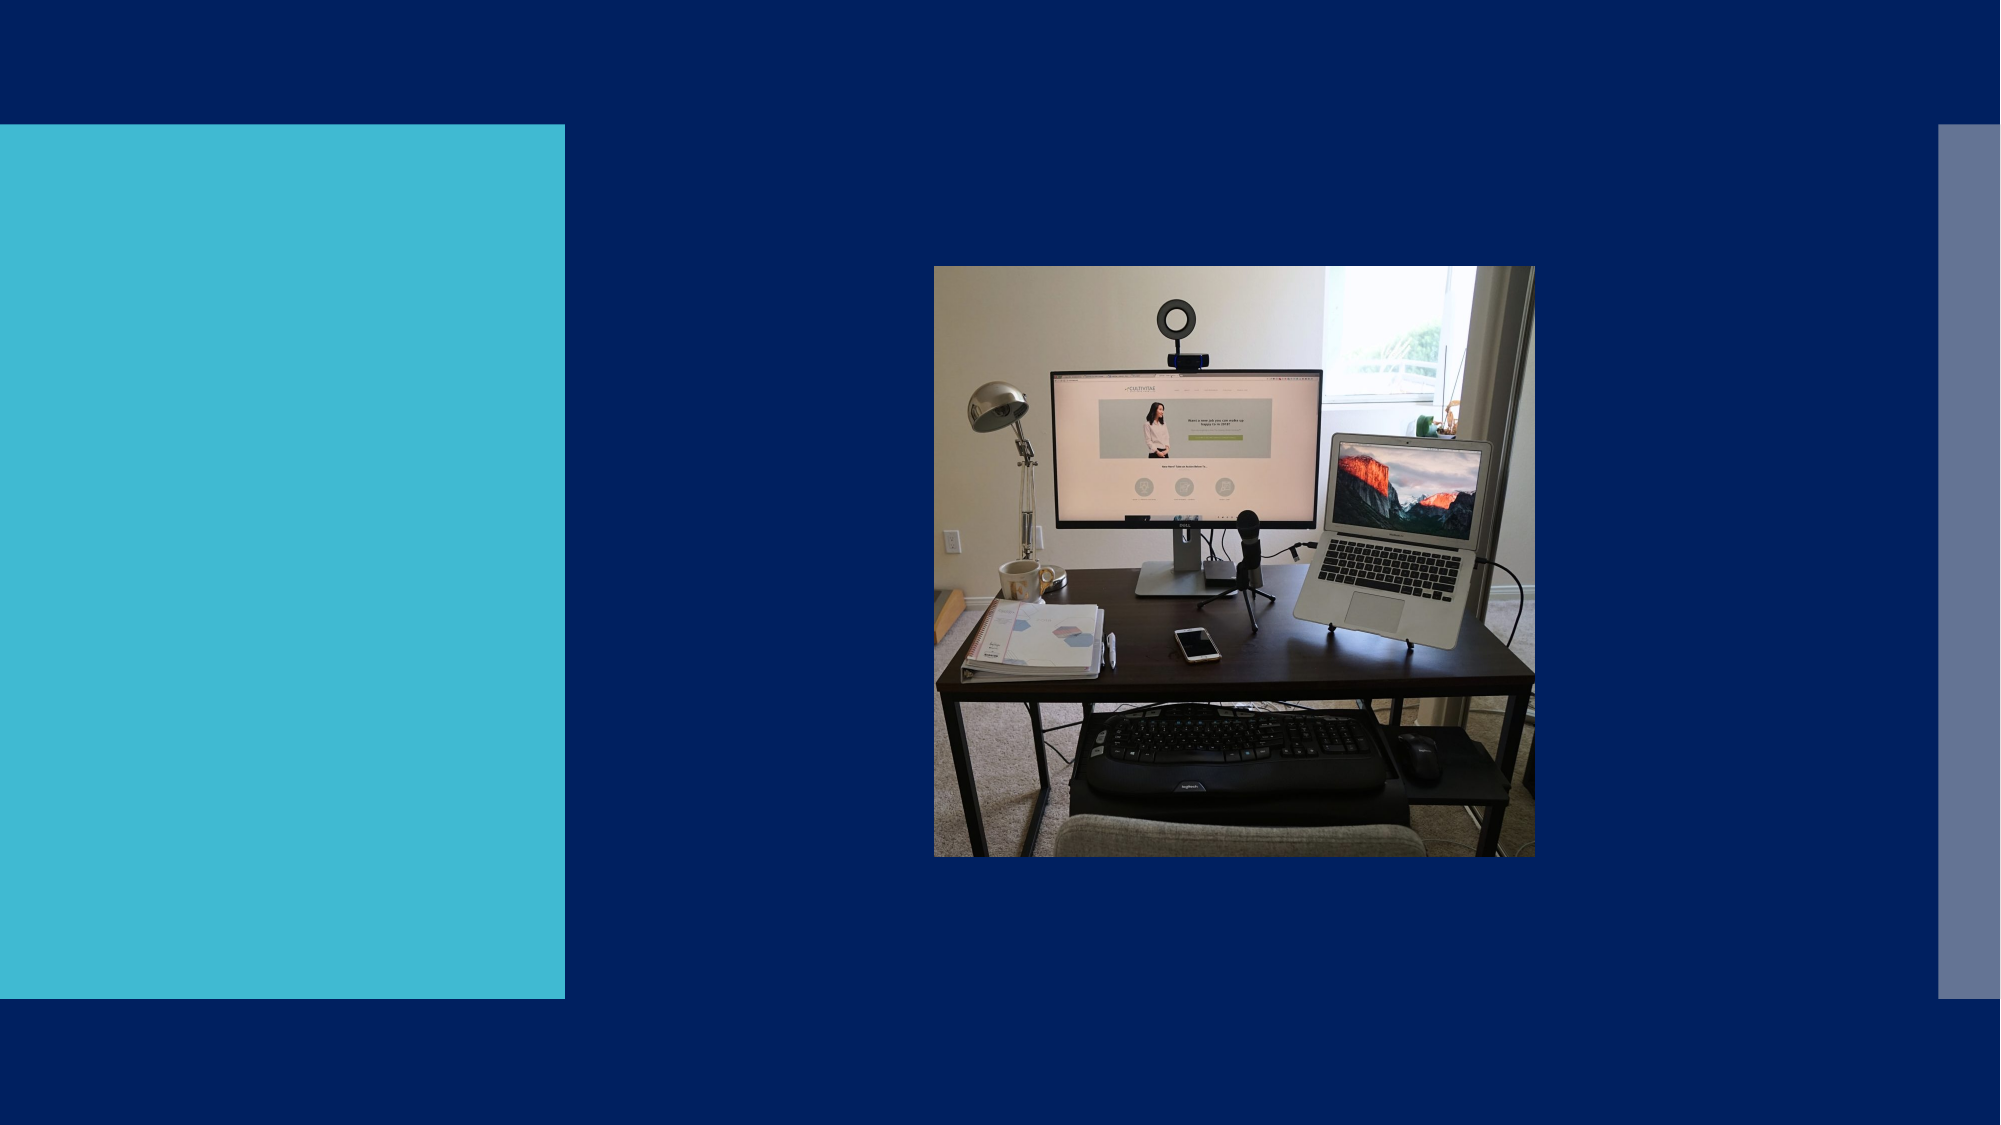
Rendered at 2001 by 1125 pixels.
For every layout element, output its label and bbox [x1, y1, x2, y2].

list [934, 266, 1535, 858]
